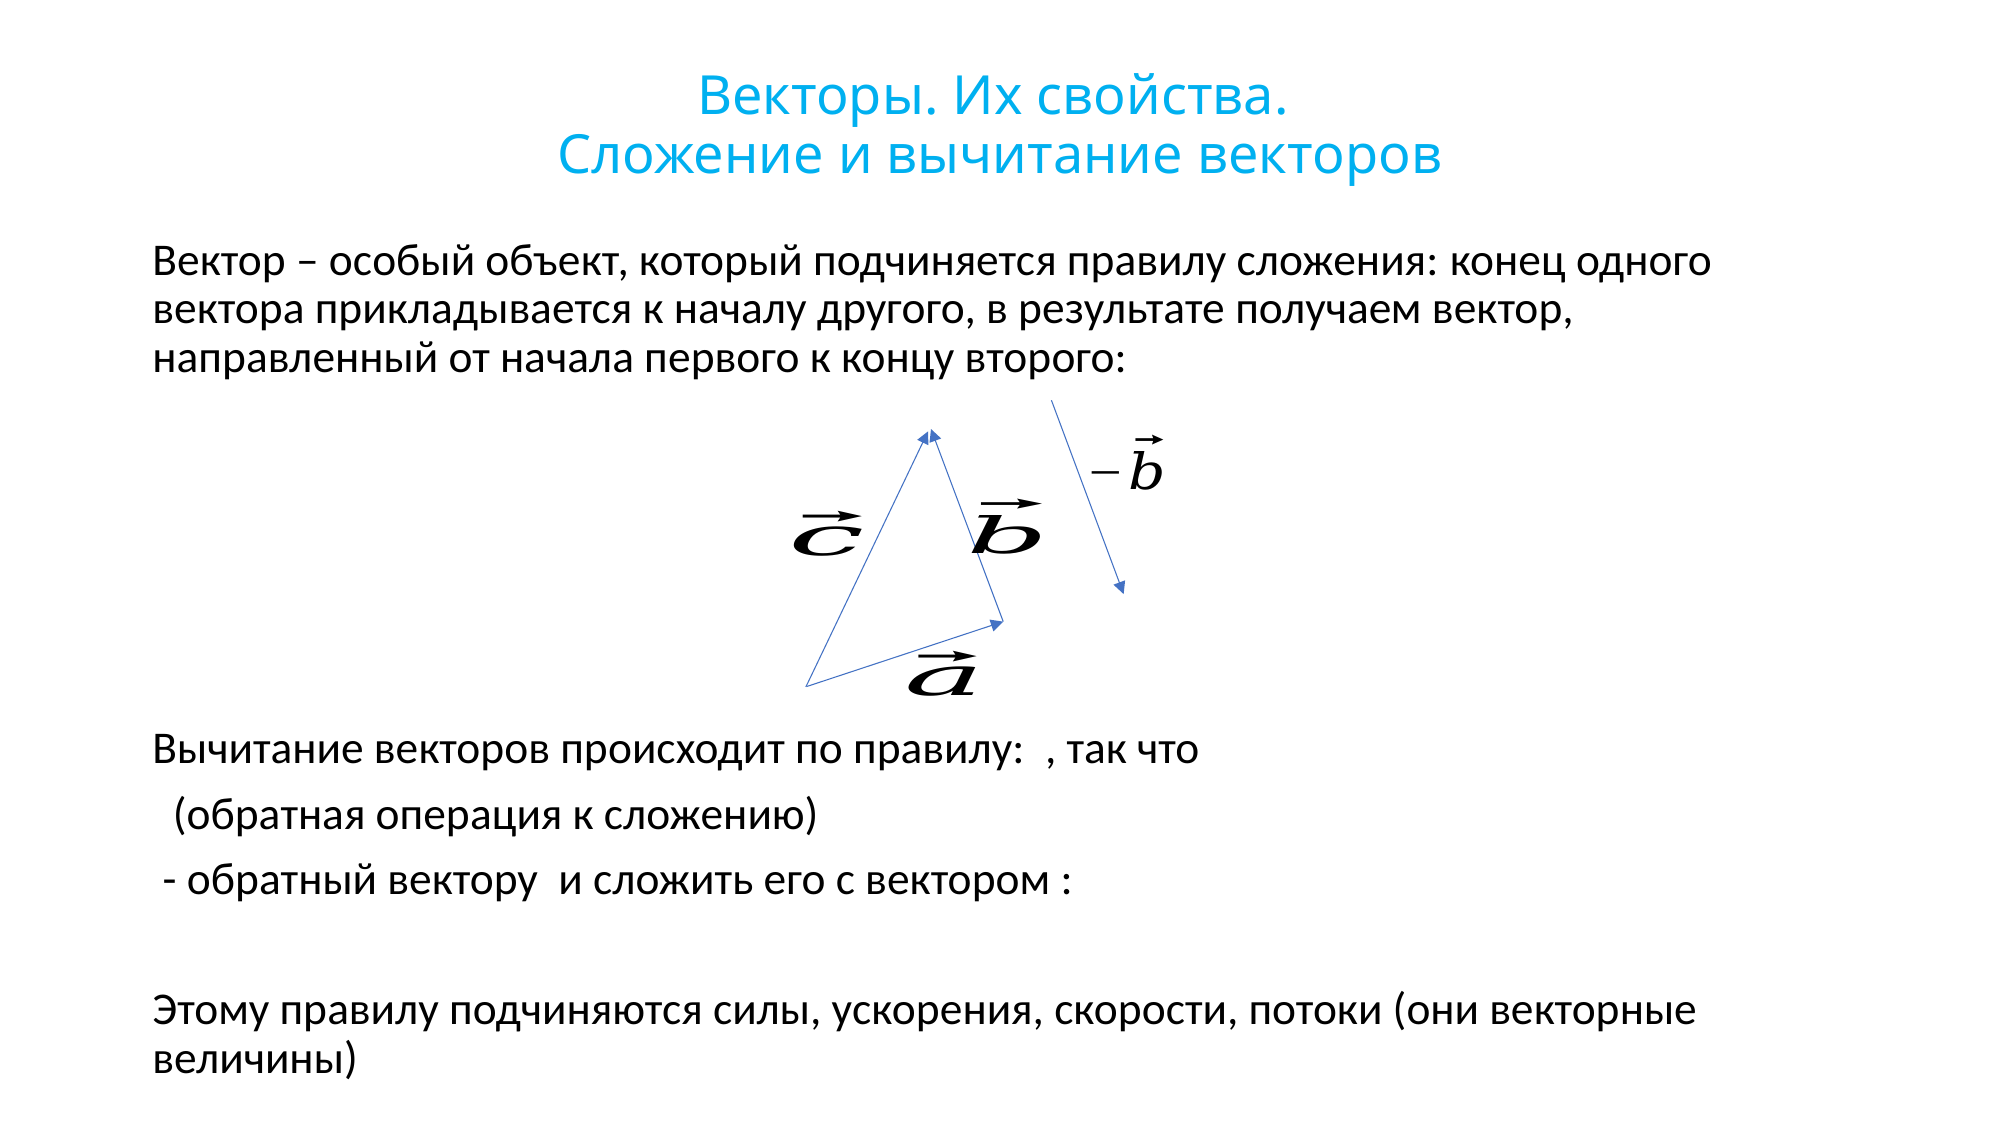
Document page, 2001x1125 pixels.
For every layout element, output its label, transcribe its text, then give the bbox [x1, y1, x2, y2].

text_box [931, 429, 1004, 622]
title Векторы. Их свойства. Сложение и вычитание векторов [137, 59, 1863, 194]
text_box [805, 431, 929, 687]
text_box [1051, 400, 1124, 595]
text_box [929, 621, 1004, 687]
